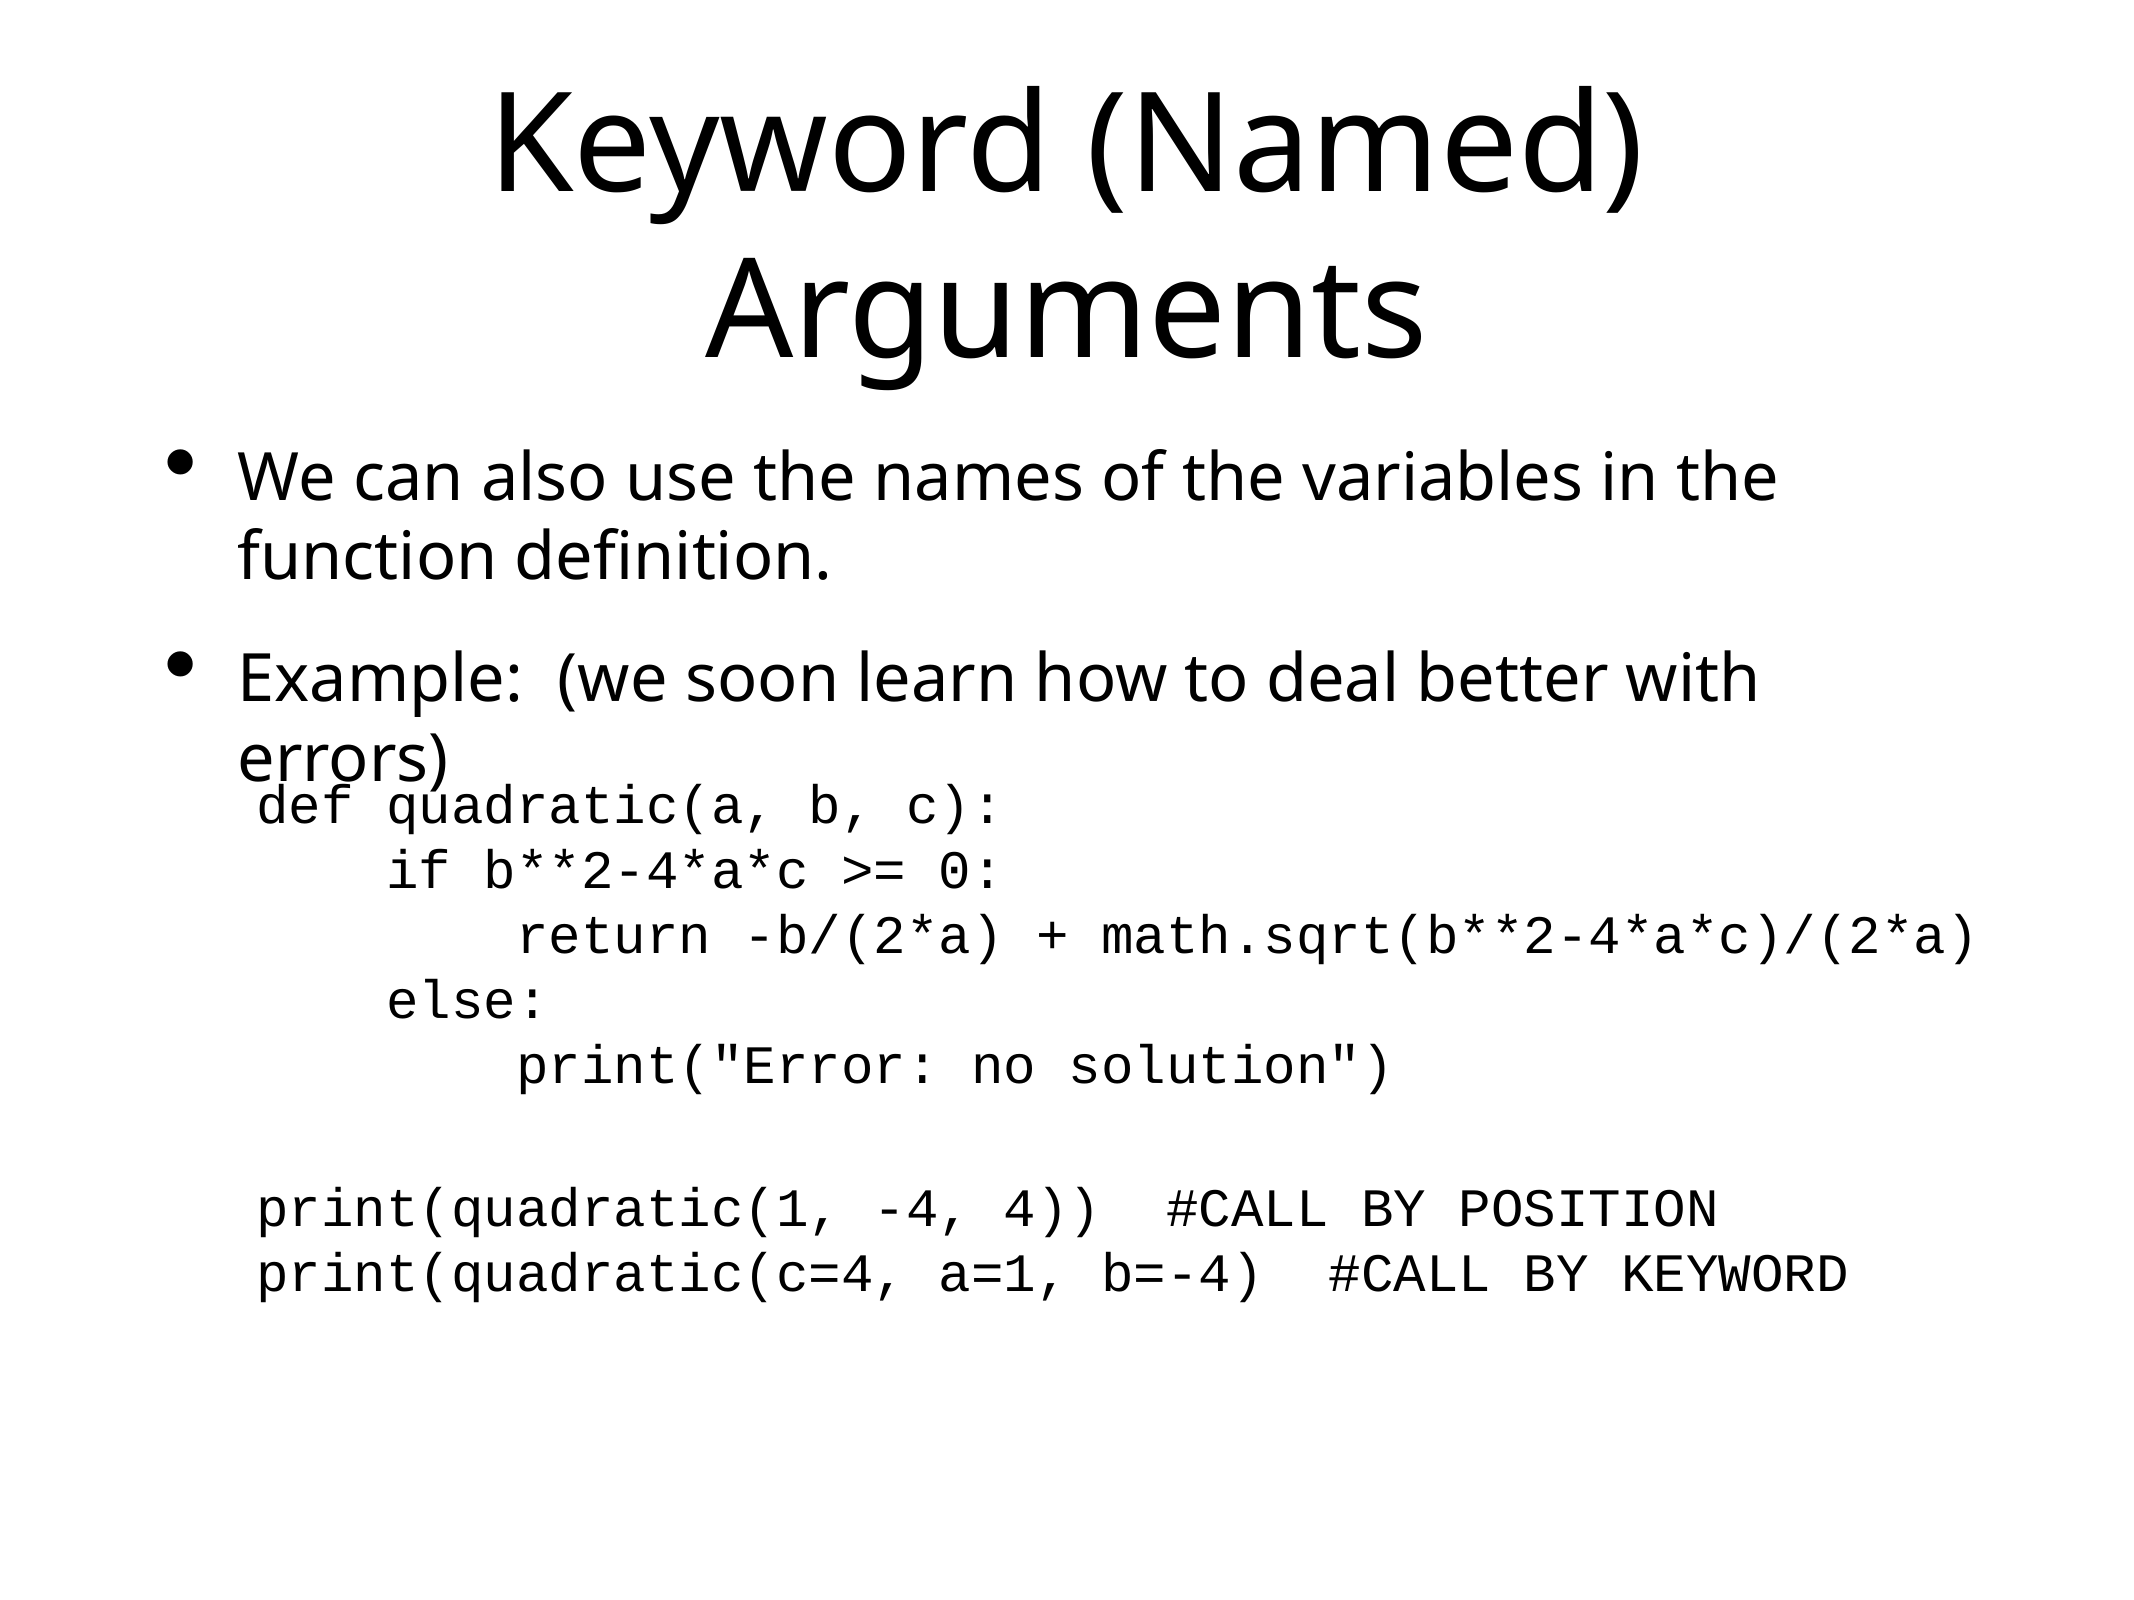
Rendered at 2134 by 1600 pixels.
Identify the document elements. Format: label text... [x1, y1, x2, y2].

list We can also use the names of the variables in the function definition. Example: (we soon learn how to deal better with errors) [155, 424, 1978, 1457]
title Keyword (Named) Arguments [155, 41, 1978, 397]
text_box def quadratic(a, b, c): if b**2-4*a*c >= 0: return -b/(2*a) + math.sqrt(b**2-4*a*c)/(2*a) else: print("Error: no solution") [248, 761, 1988, 1103]
text_box print(quadratic(1, -4, 4)) #CALL BY POSITION print(quadratic(c=4, a=1, b=-4) #CALL BY KEYWORD [248, 1163, 1858, 1311]
